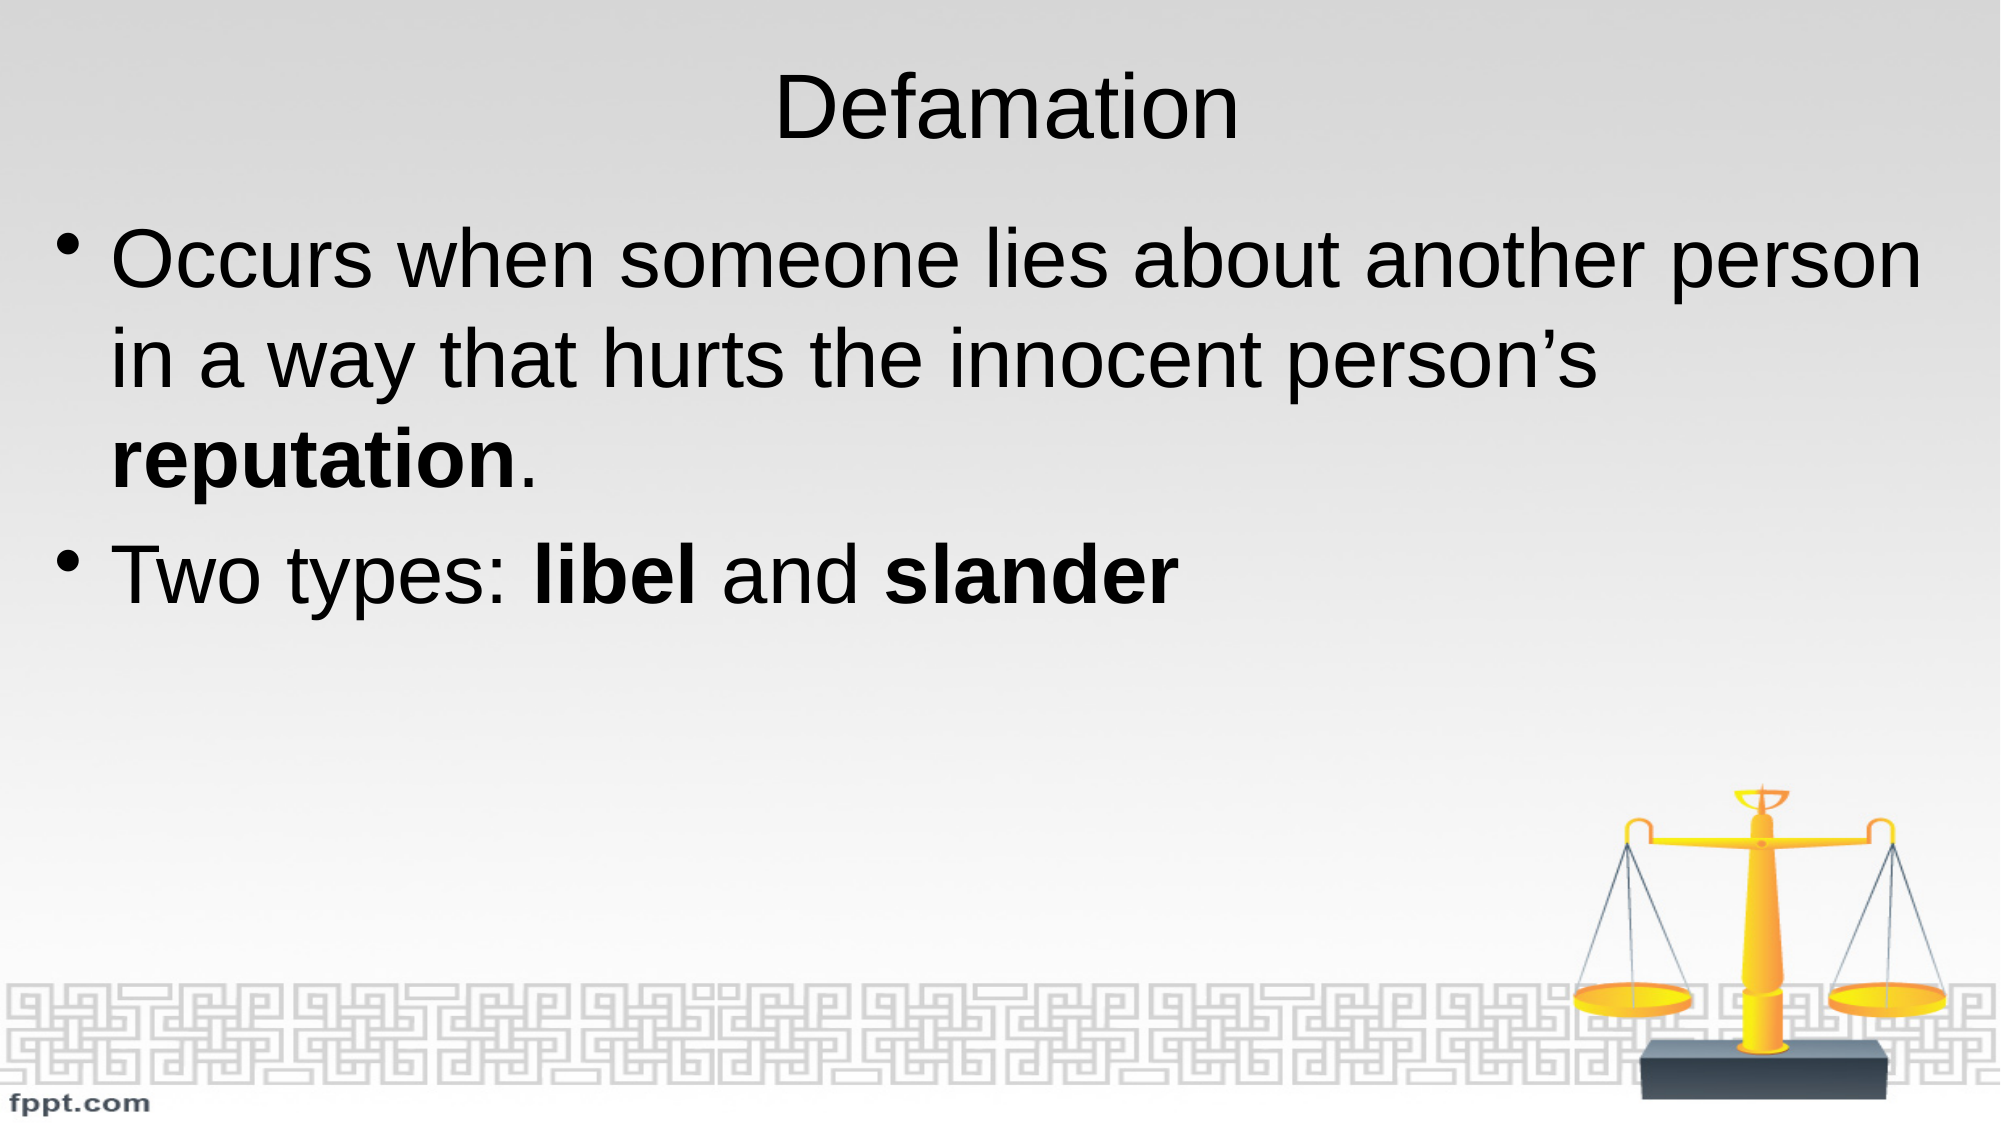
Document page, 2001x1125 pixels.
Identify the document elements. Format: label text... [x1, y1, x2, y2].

list Occurs when someone lies about another person in a way that hurts the innocent person’s reputation. Two types: libel and slander [39, 196, 1977, 953]
title Defamation [39, 19, 1977, 185]
picture [0, 0, 2001, 1125]
